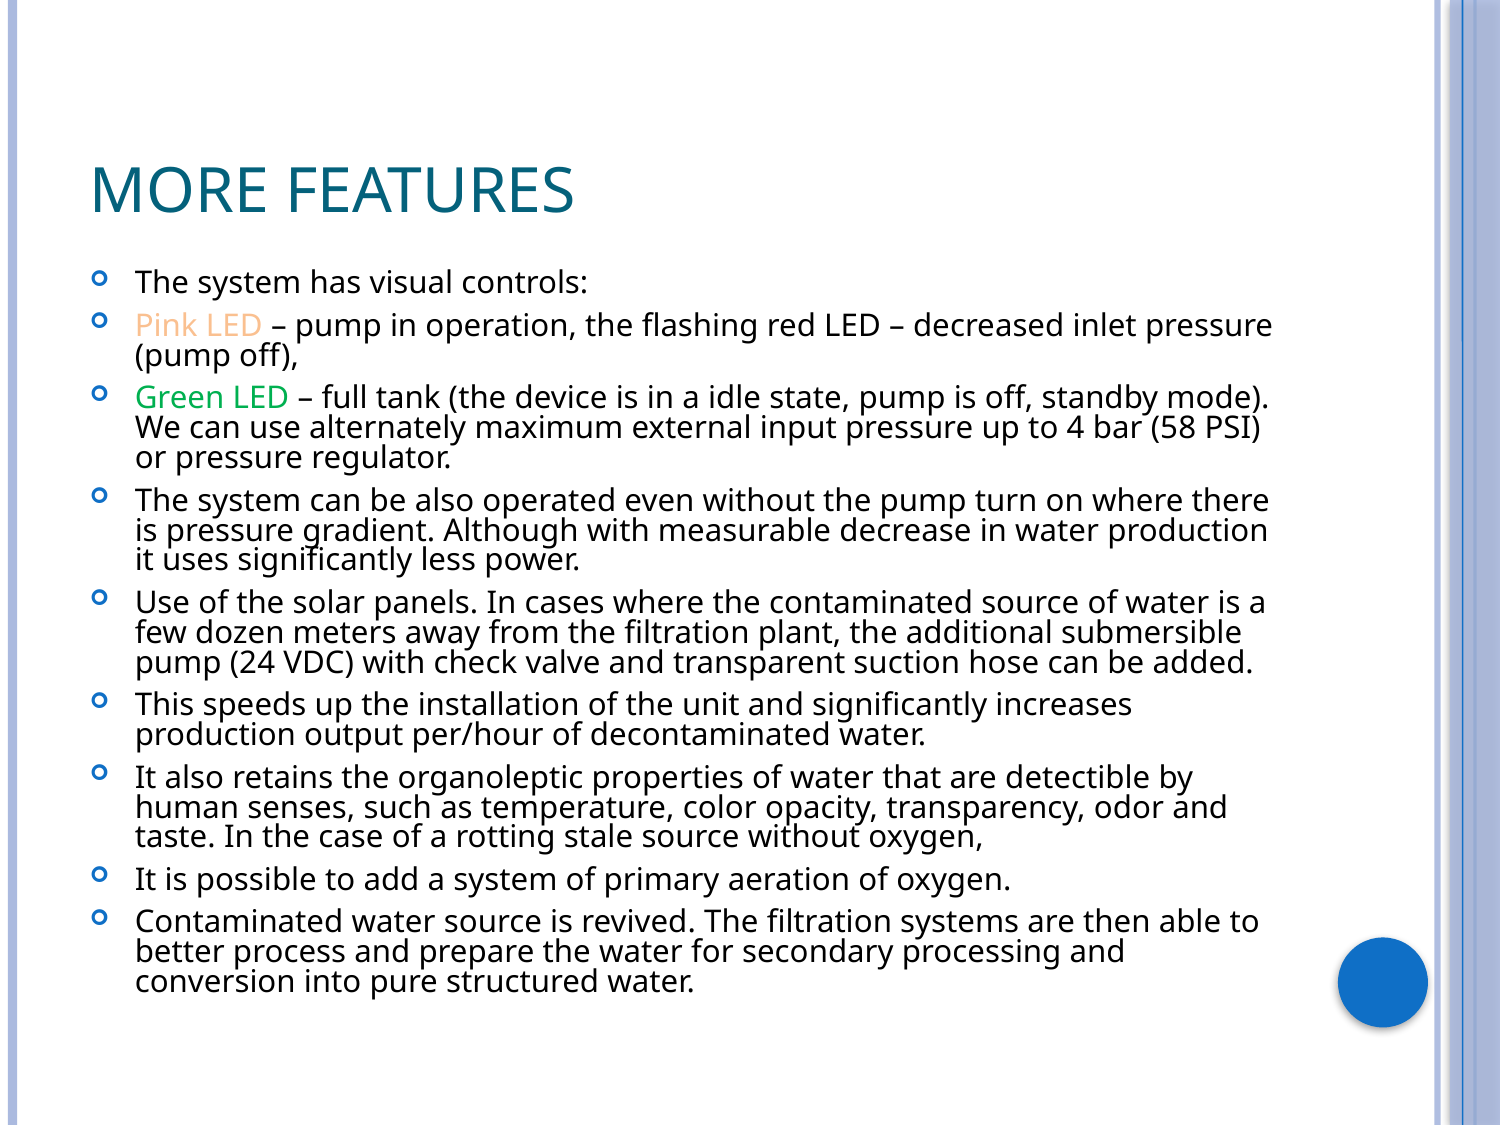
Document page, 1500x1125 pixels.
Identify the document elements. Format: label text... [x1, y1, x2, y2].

list The system has visual controls: Pink LED – pump in operation, the flashing red LED – decreased inlet pressure (pump off), Green LED – full tank (the device is in a idle state, pump is off, standby mode). We can use alternately maximum external input pressure up to 4 bar (58 PSI) or pressure regulator. The system can be also operated even without the pump turn on where there is pressure gradient. Although with measurable decrease in water production it uses significantly less power. Use of the solar panels. In cases where the contaminated source of water is a few dozen meters away from the filtration plant, the additional submersible pump (24 VDC) with check valve and transparent suction hose can be added. This speeds up the installation of the unit and significantly increases production output per/hour of decontaminated water. It also retains the organoleptic properties of water that are detectible by human senses, such as temperature, color opacity, transparency, odor and taste. In the case of a rotting stale source without oxygen, It is possible to add a system of primary aeration of oxygen. Contaminated water source is revived. The filtration systems are then able to better process and prepare the water for secondary processing and conversion into pure structured water. [75, 262, 1300, 1062]
title More features [75, 45, 1300, 233]
